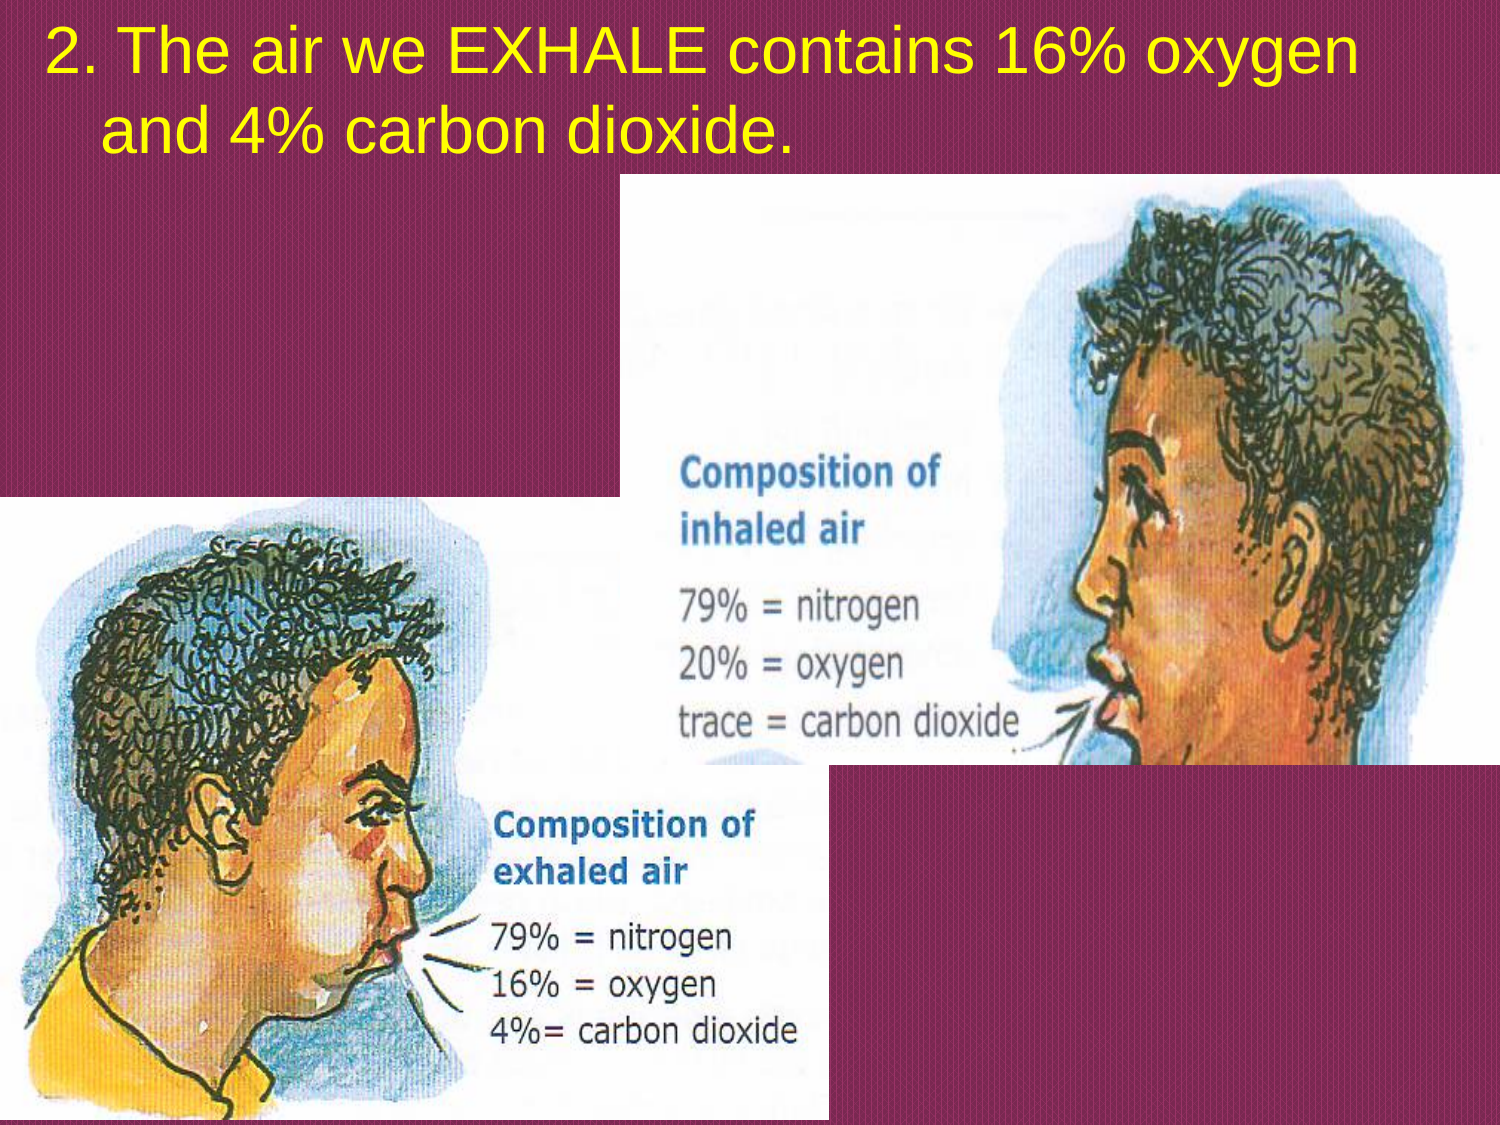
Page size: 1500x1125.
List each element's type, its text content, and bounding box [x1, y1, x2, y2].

picture [0, 174, 1500, 1120]
text_box 2. The air we EXHALE contains 16% oxygen and 4% carbon dioxide. [29, 0, 1500, 175]
